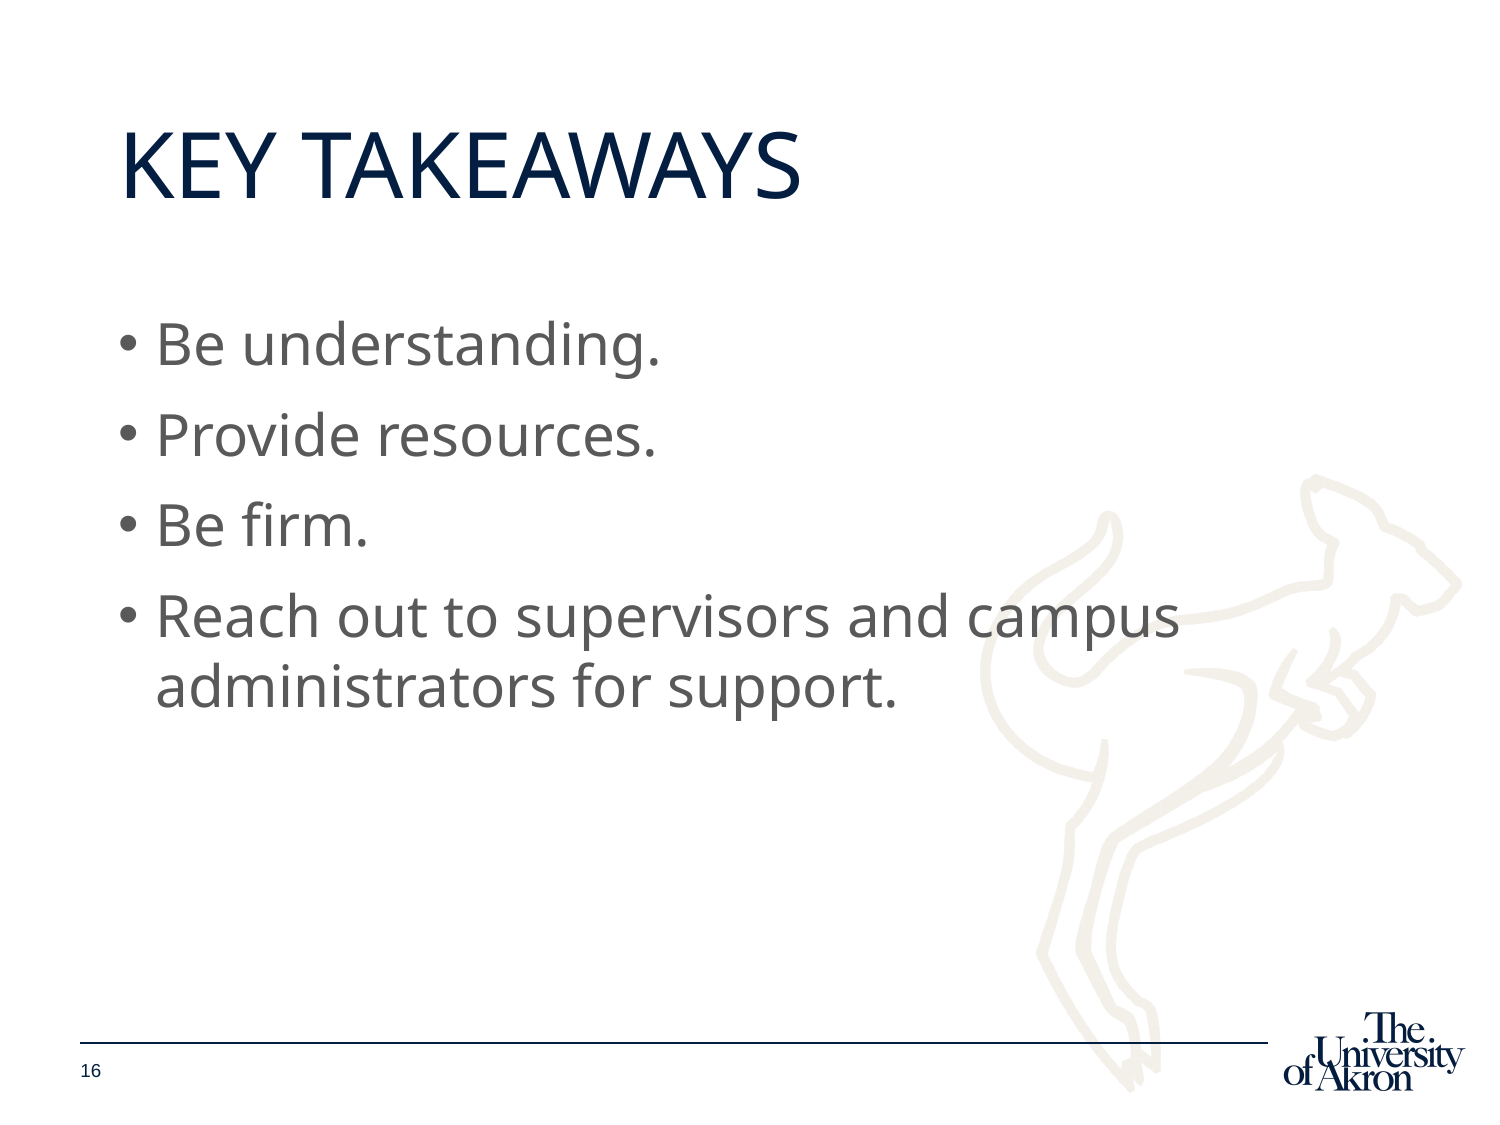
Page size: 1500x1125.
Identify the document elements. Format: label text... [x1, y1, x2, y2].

list Be understanding. Provide resources. Be firm. Reach out to supervisors and campus administrators for support. [103, 299, 1397, 1014]
title Key Takeaways [103, 59, 1397, 278]
picture [980, 473, 1466, 1093]
